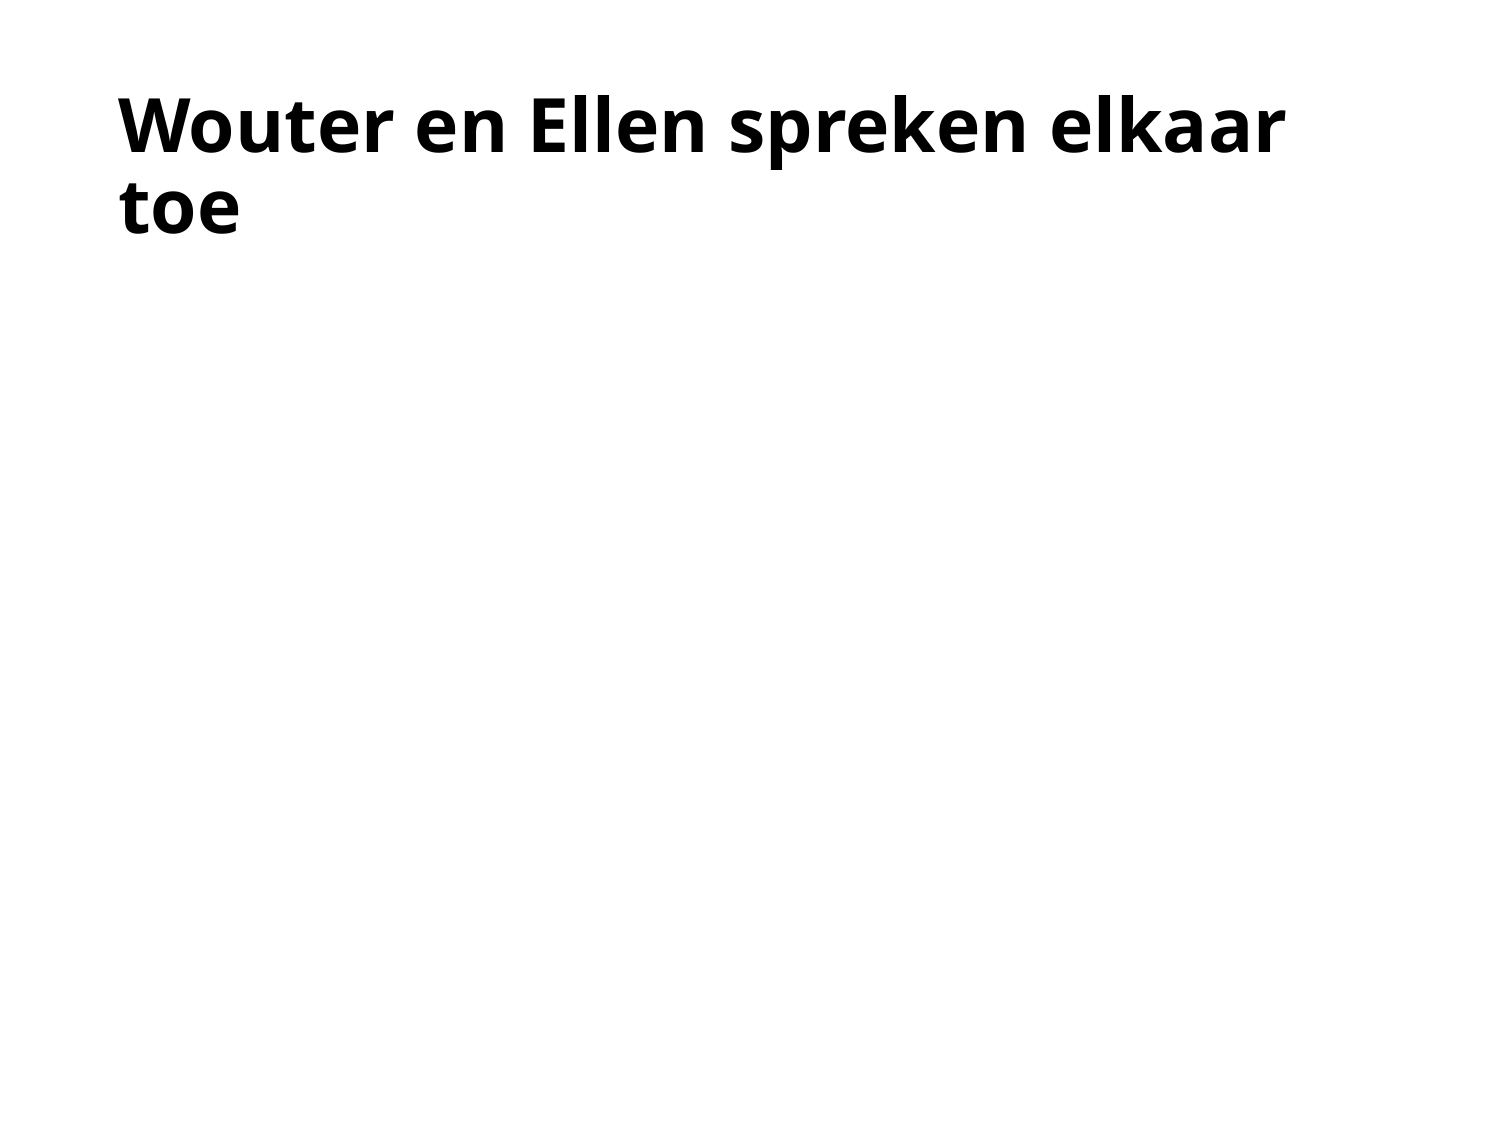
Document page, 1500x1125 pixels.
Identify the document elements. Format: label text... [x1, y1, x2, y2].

title Wouter en Ellen spreken elkaar toe [103, 59, 1397, 278]
